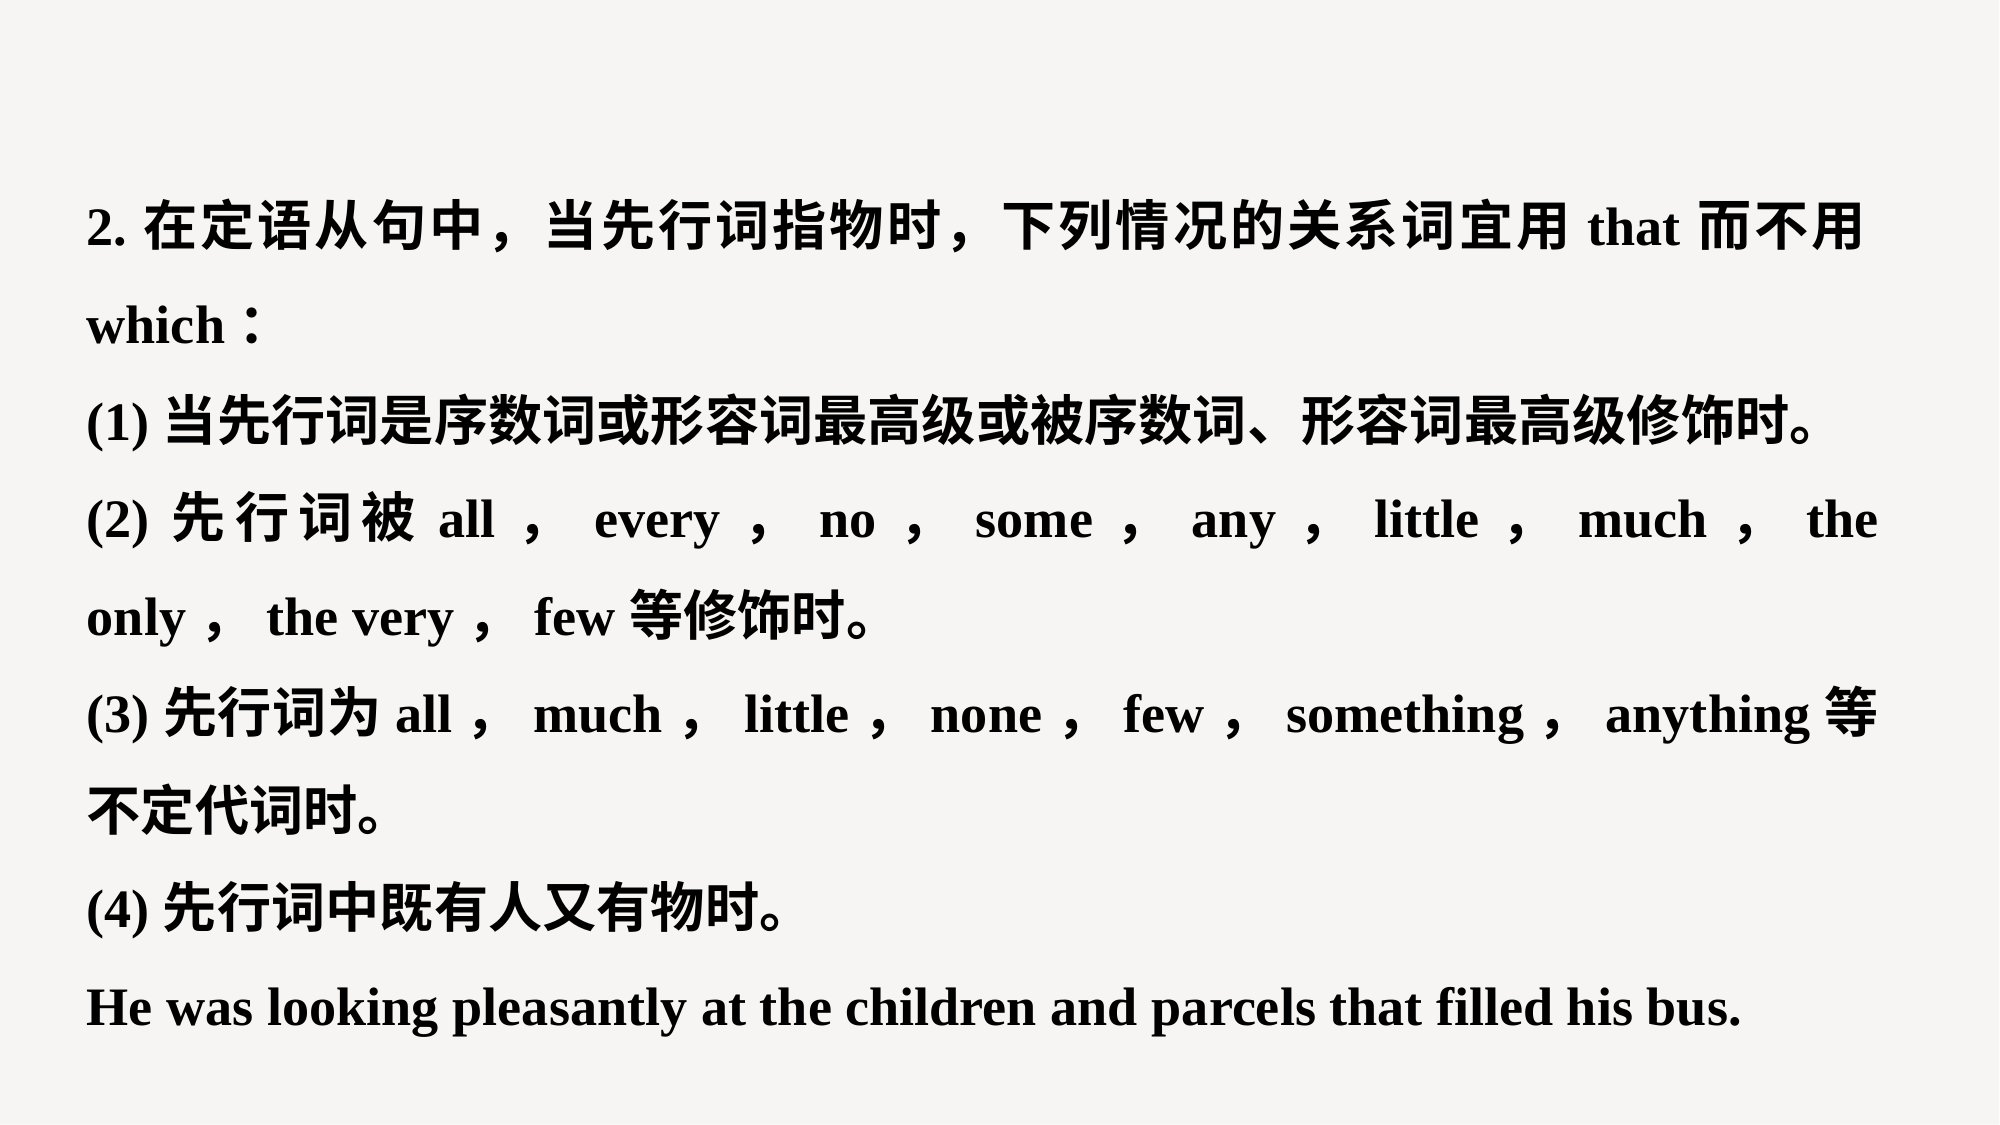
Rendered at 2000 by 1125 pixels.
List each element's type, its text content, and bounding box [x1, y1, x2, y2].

text_box 2.在定语从句中，当先行词指物时，下列情况的关系词宜用that而不用which： (1)当先行词是序数词或形容词最高级或被序数词、形容词最高级修饰时。 (2)先行词被all，every，no，some，any，little，much，the only，the very，few等修饰时。 (3)先行词为all，much，little，none，few，something，anything等不定代词时。 (4)先行词中既有人又有物时。 He was looking pleasantly at the children and parcels that filled his bus. [66, 148, 1899, 1046]
